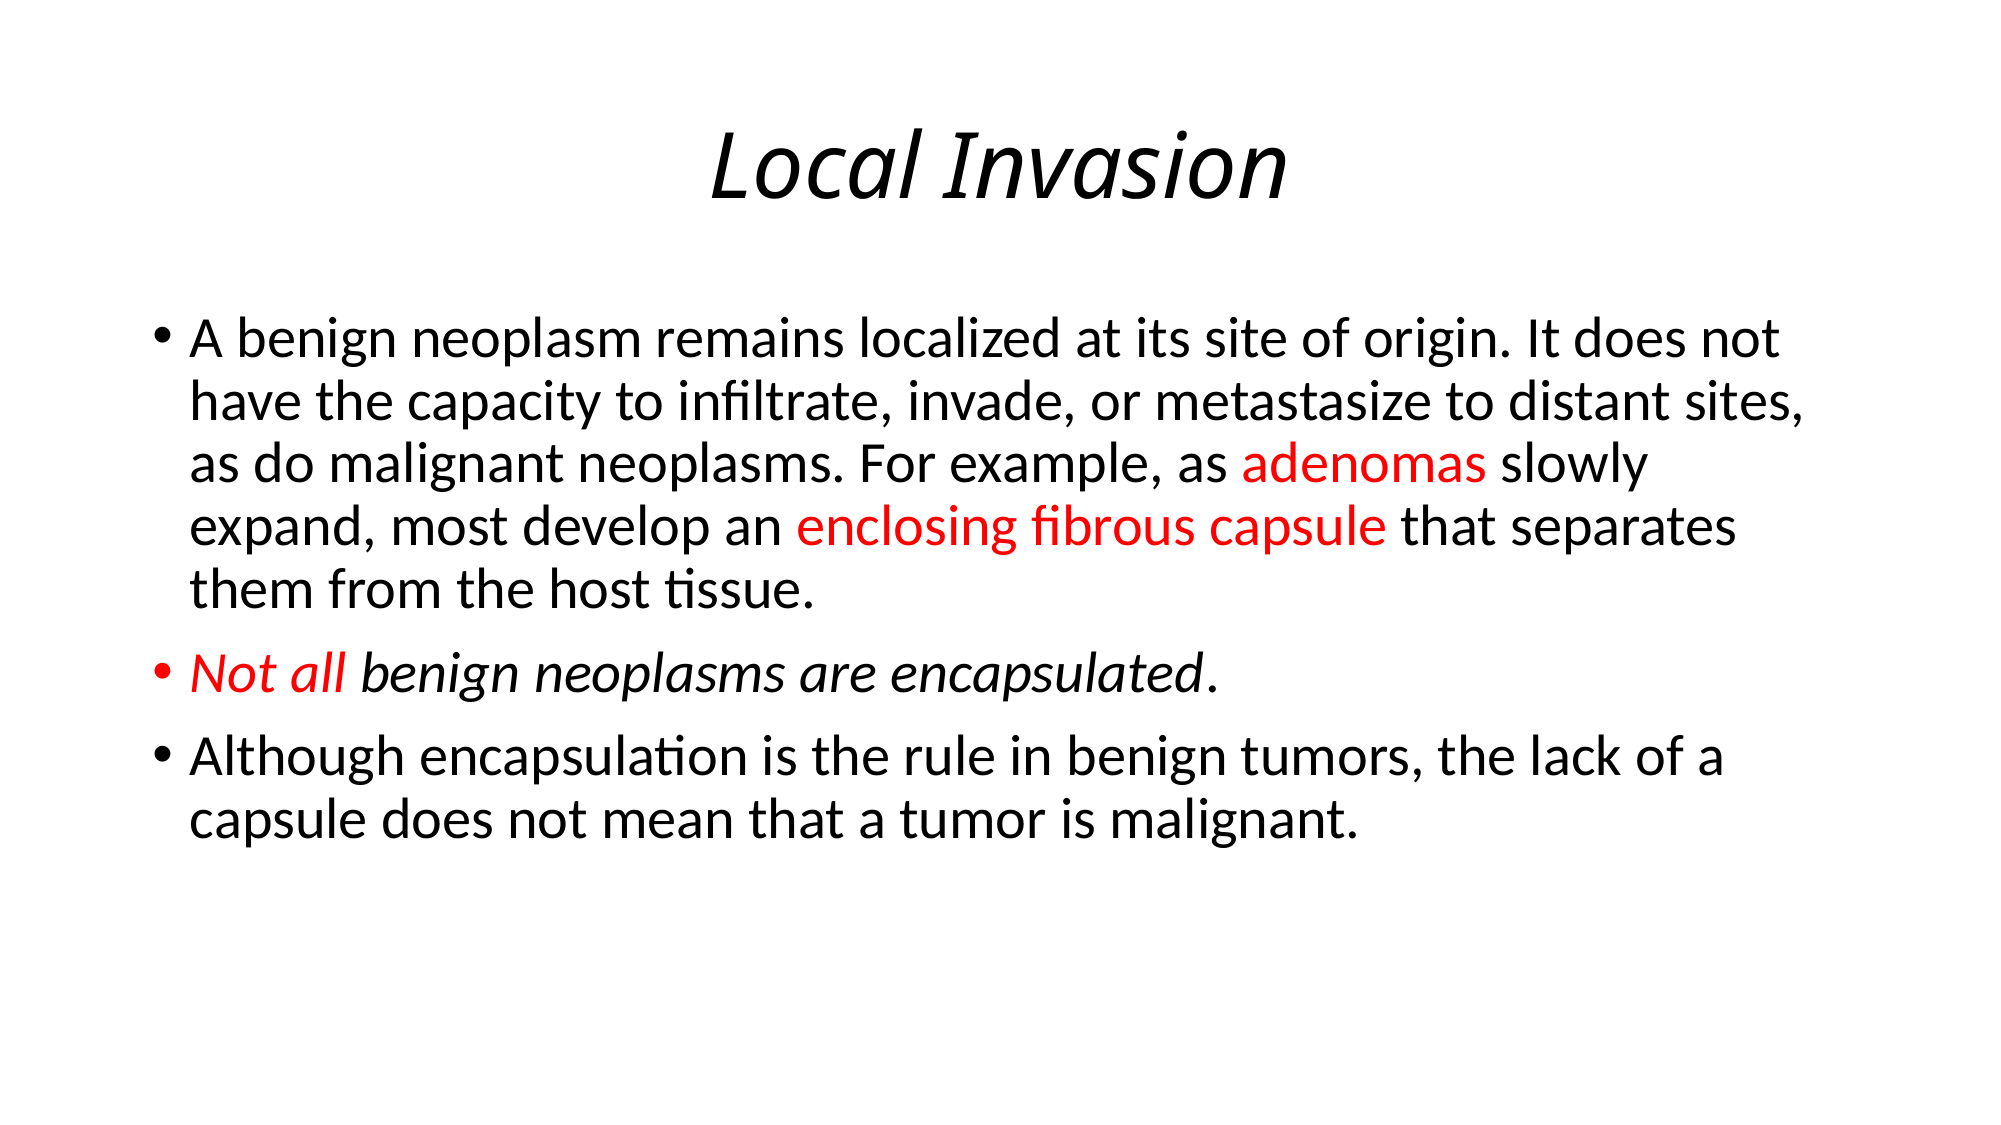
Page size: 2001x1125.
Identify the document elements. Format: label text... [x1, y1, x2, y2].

title Local Invasion [137, 59, 1863, 278]
list A benign neoplasm remains localized at its site of origin. It does not have the capacity to infiltrate, invade, or metastasize to distant sites, as do malignant neoplasms. For example, as adenomas slowly expand, most develop an enclosing fibrous capsule that separates them from the host tissue. Not all benign neoplasms are encapsulated. Although encapsulation is the rule in benign tumors, the lack of a capsule does not mean that a tumor is malignant. [137, 299, 1863, 1014]
